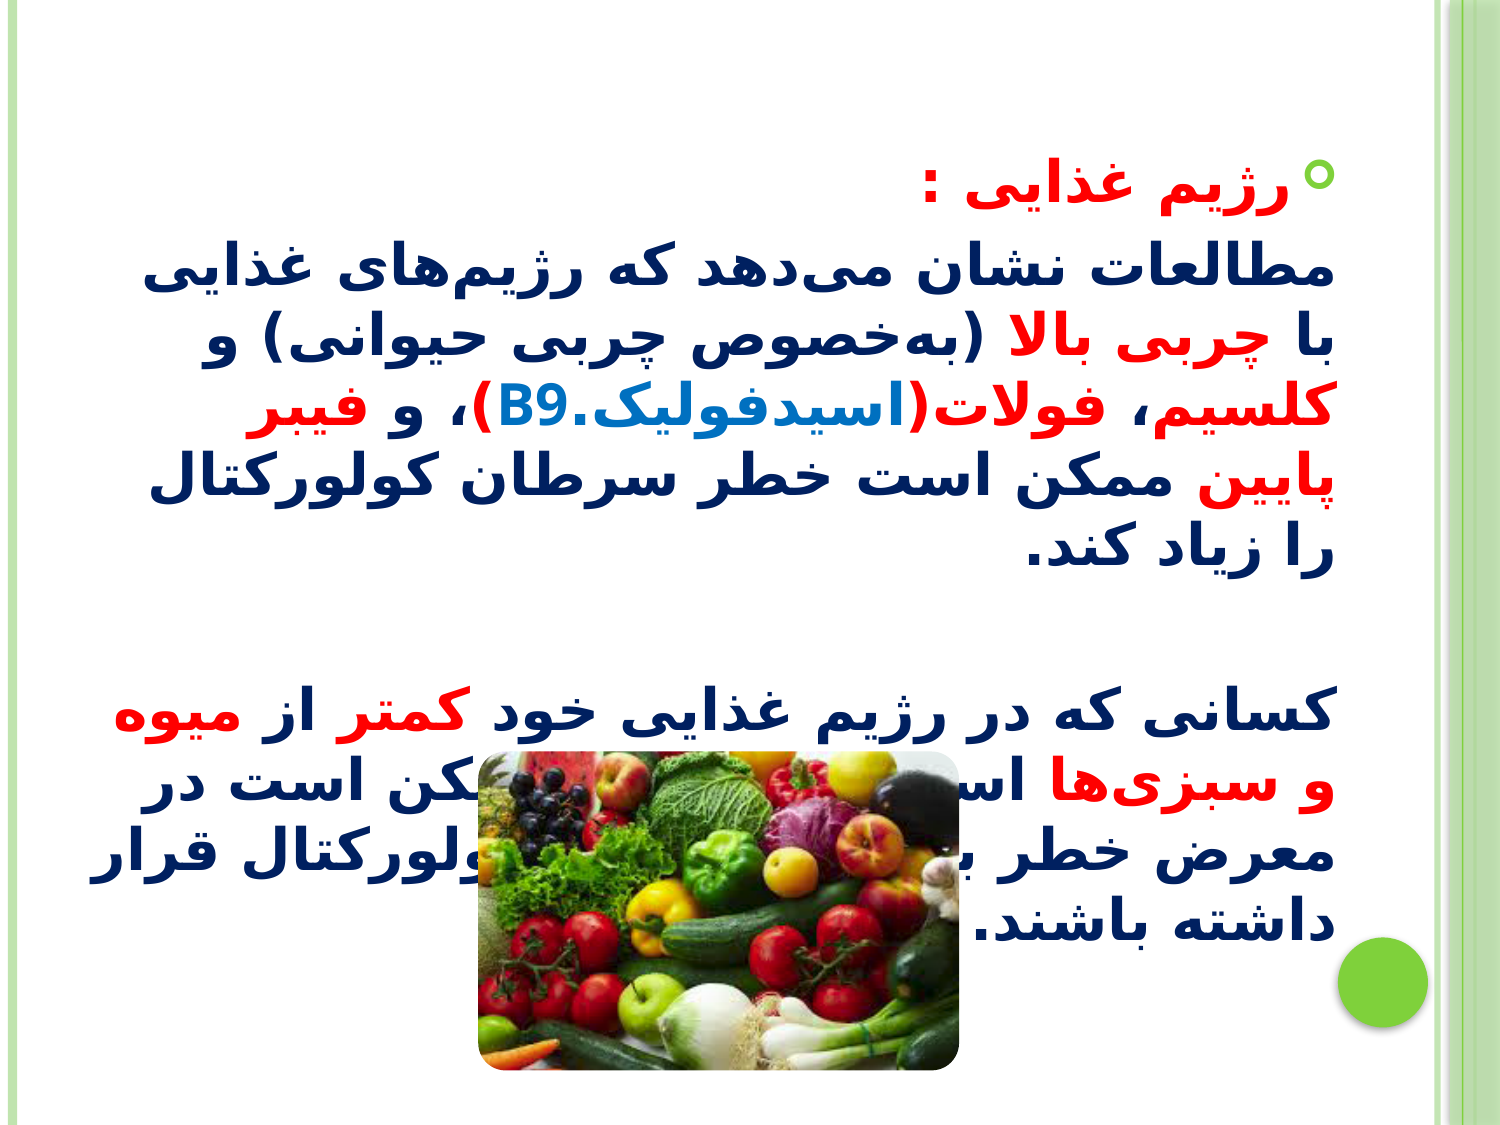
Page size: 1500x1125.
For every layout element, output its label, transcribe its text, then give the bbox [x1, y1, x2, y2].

picture [477, 750, 960, 1071]
list رژیم غذایی : مطالعات نشان می‌دهد که رژیم‌های غذایی با چربی بالا (به‌خصوص چربی حیوانی) و کلسیم، فولات(اسیدفولیک.B9)، و فیبر پایین ممکن است خطر سرطان کولورکتال را زیاد کند. کسانی که در رژیم غذایی خود کمتر از میوه و سبزی‌ها استفاده می‌کنند ممکن است در معرض خطر بیش‌تر سرطان کولورکتال قرار داشته باشند. [75, 137, 1353, 1062]
